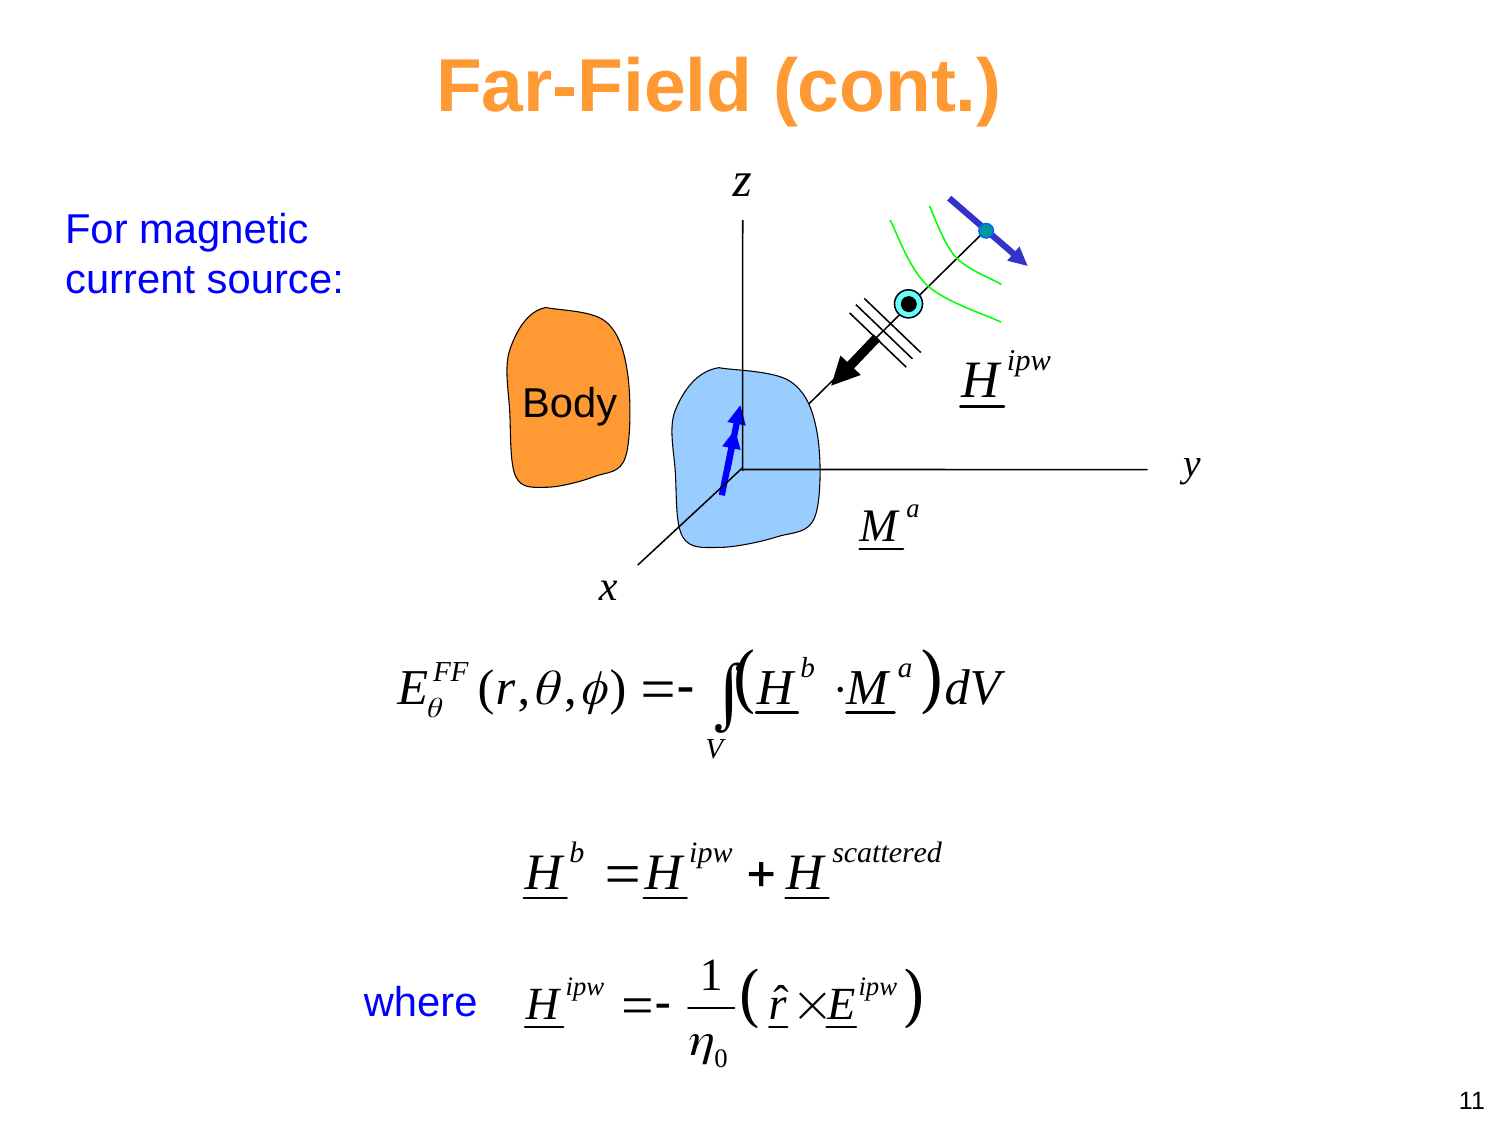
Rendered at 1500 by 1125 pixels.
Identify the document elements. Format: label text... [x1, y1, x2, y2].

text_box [514, 829, 953, 912]
text_box where [363, 974, 478, 1025]
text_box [503, 163, 1210, 611]
text_box For magnetic current source: [65, 202, 389, 303]
slide_number 11 [1149, 1046, 1500, 1125]
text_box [387, 641, 1019, 772]
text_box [516, 946, 927, 1078]
title Far-Field (cont.) [290, 42, 1148, 121]
